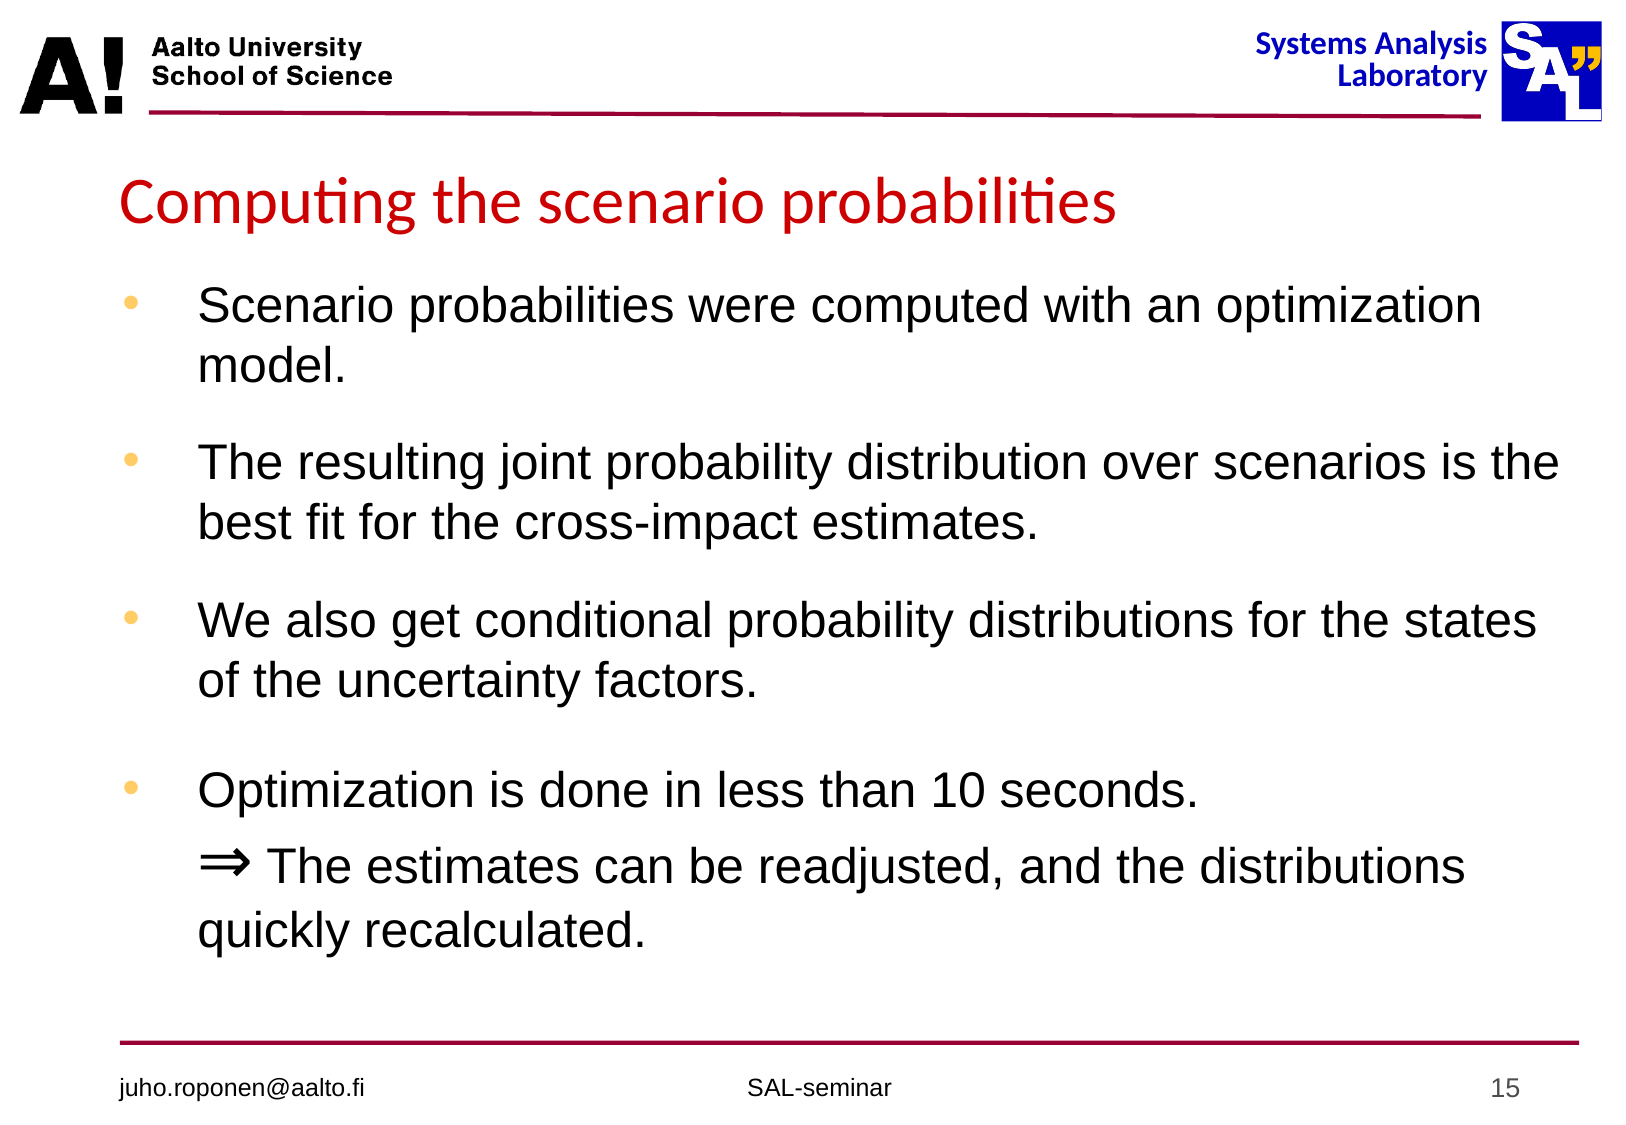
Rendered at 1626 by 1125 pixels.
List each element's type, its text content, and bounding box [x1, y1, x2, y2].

picture [0, 0, 469, 191]
title Computing the scenario probabilities [104, 137, 1583, 245]
picture [1503, 23, 1601, 120]
list Scenario probabilities were computed with an optimization model. The resulting joint probability distribution over scenarios is the best fit for the cross-impact estimates. We also get conditional probability distributions for the states of the uncertainty factors. Optimization is done in less than 10 seconds. ⇒ The estimates can be readjusted, and the distributions quickly recalculated. [107, 264, 1584, 1040]
